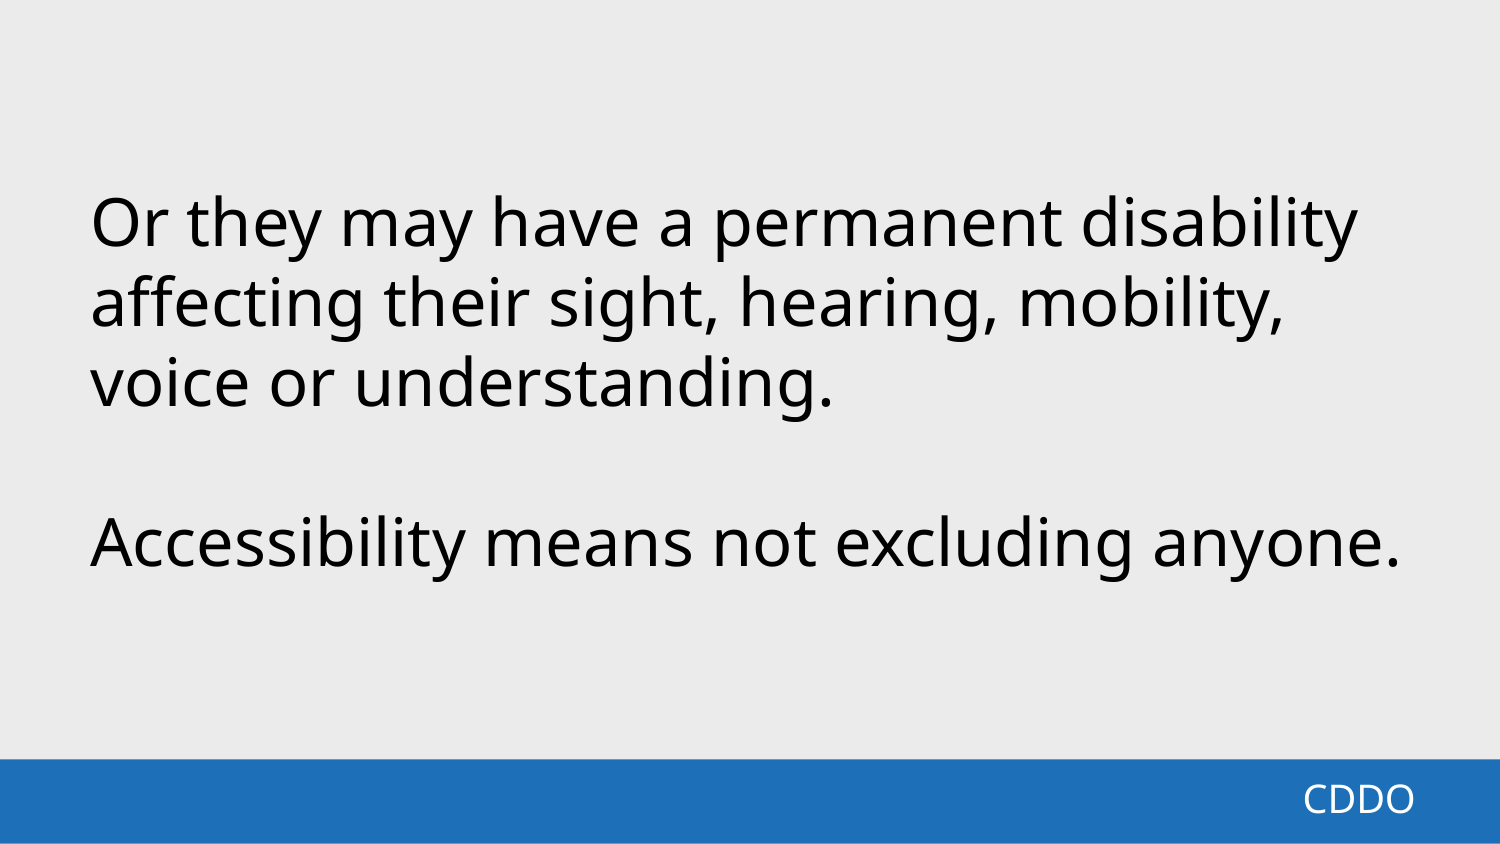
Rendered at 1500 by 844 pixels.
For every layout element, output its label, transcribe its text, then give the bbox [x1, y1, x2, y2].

text_box Or they may have a permanent disability affecting their sight, hearing, mobility, voice or understanding. Accessibility means not excluding anyone. [87, 0, 1416, 760]
